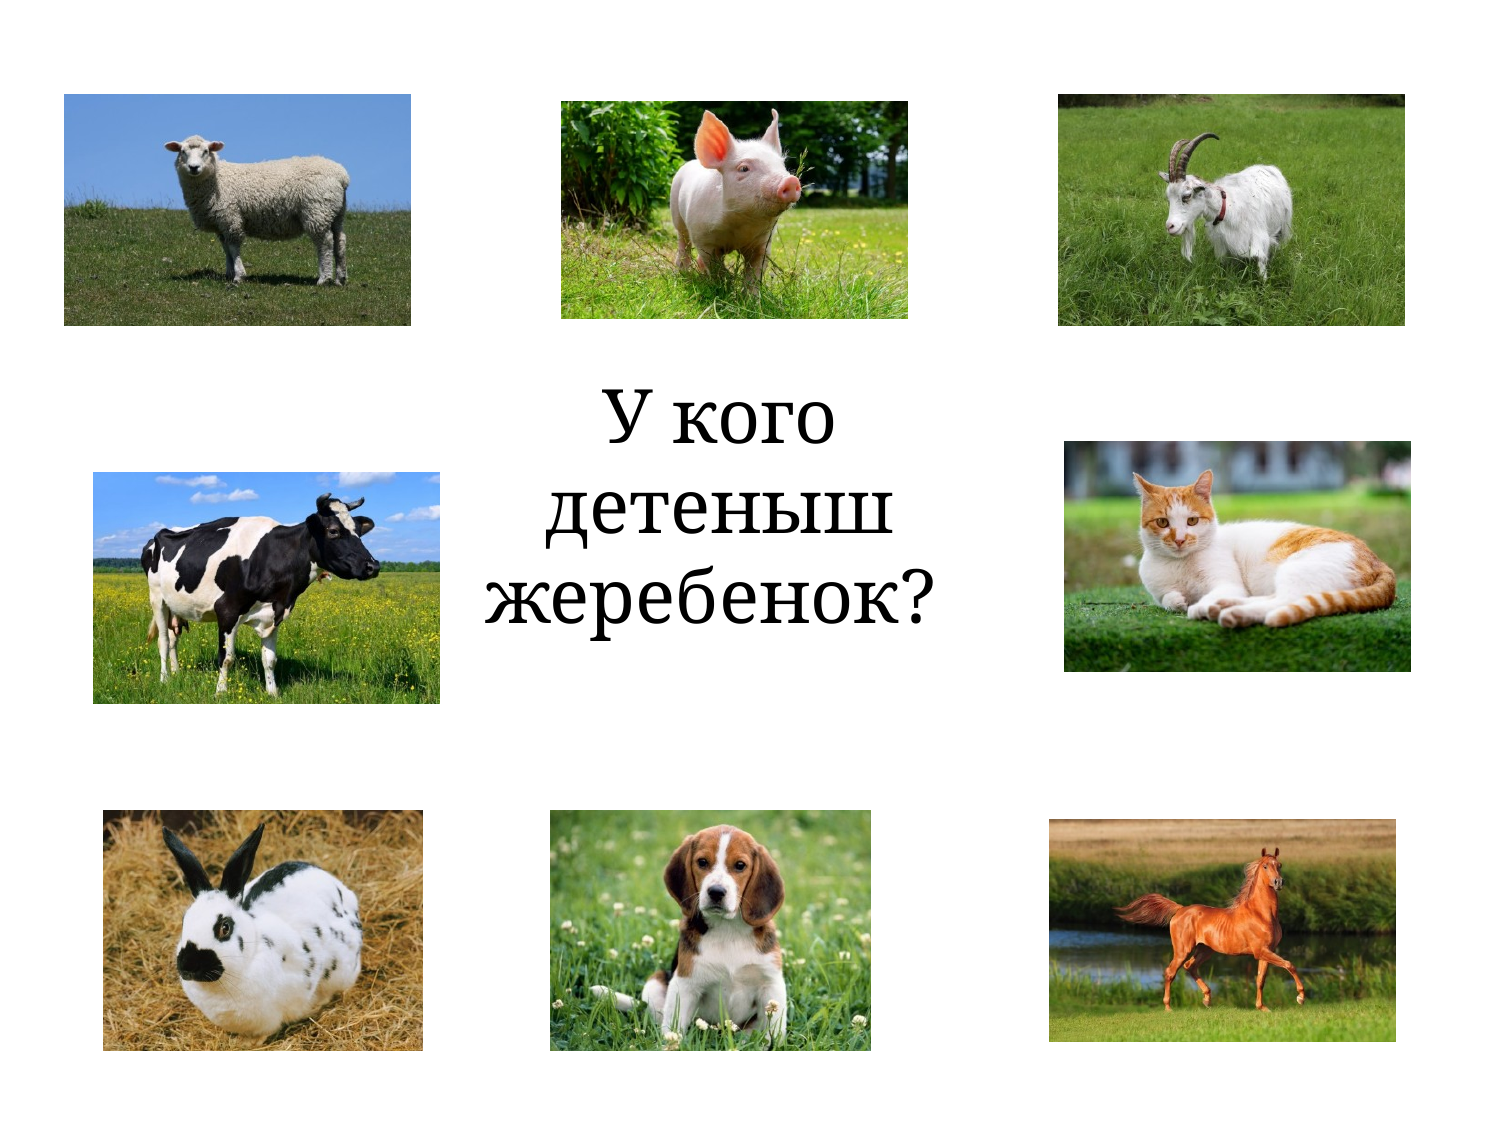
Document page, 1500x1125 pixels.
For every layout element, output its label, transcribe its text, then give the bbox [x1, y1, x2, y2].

picture [64, 94, 412, 326]
picture [1058, 94, 1406, 326]
picture [103, 810, 423, 1051]
picture [93, 471, 440, 705]
text_box У кого детеныш жеребенок? [454, 361, 987, 647]
picture [561, 101, 909, 319]
picture [1049, 819, 1396, 1042]
picture [1064, 440, 1411, 673]
picture [550, 810, 871, 1051]
